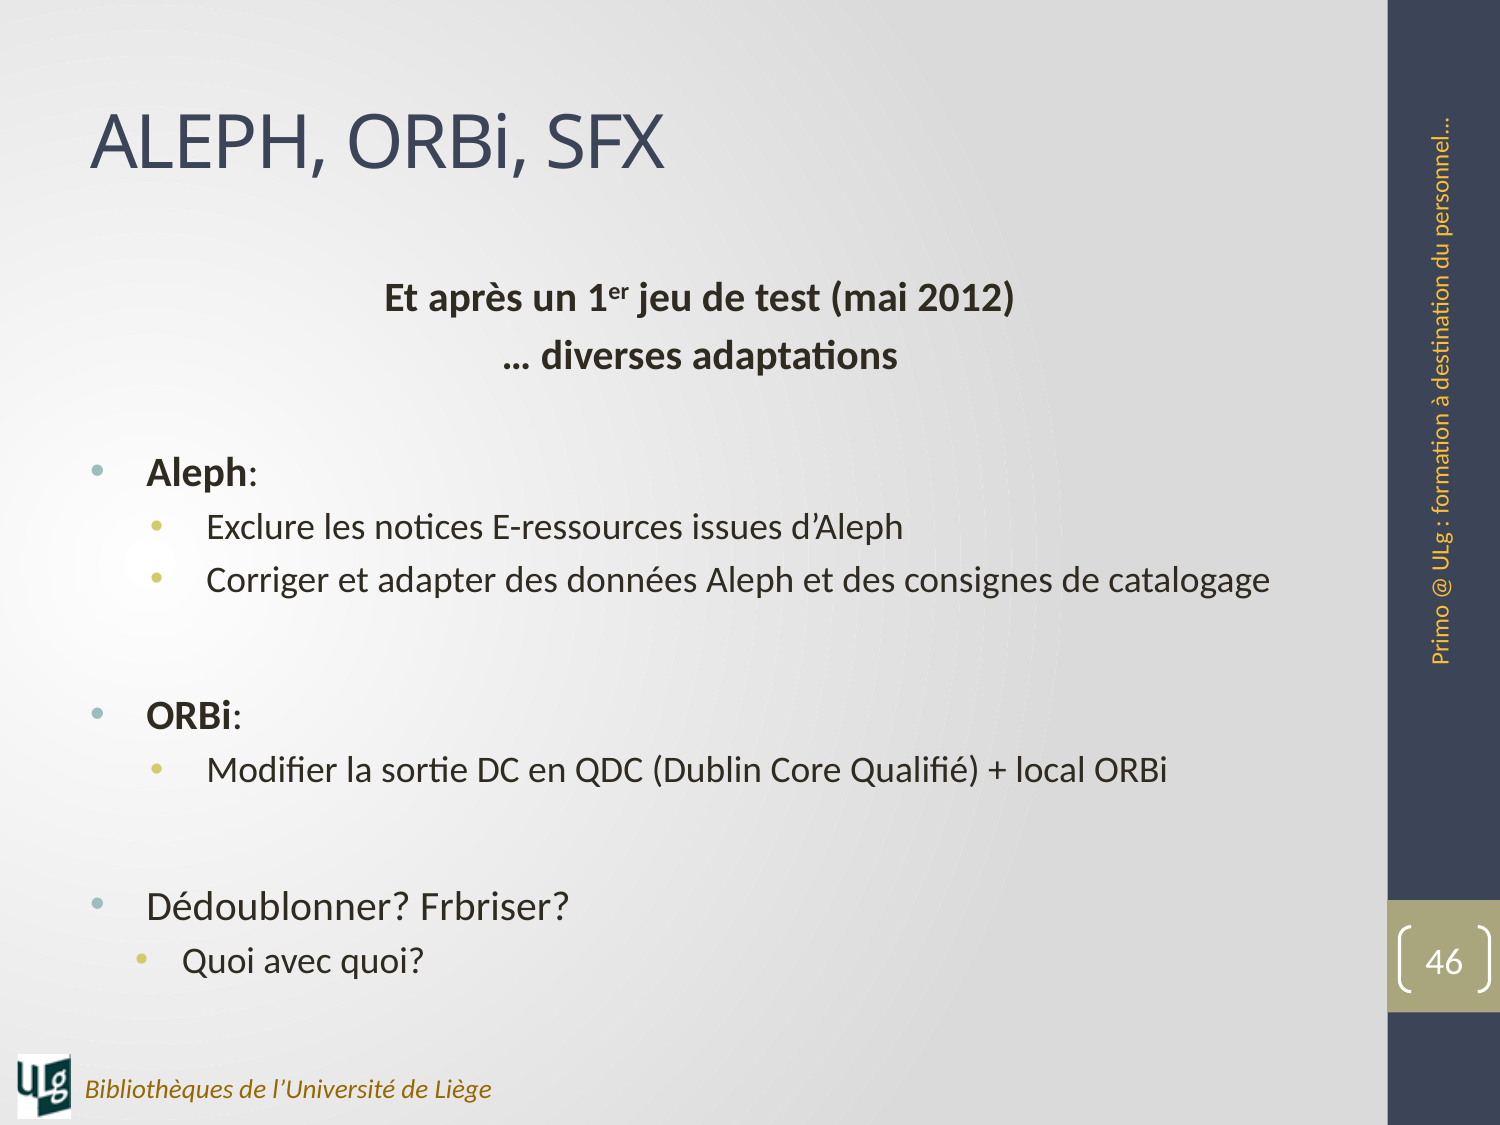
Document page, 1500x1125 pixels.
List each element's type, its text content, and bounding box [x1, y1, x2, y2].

footer Primo @ ULg : formation à destination du personnel... [1408, 101, 1469, 889]
picture [17, 1054, 71, 1119]
slide_number 46 [1397, 925, 1492, 994]
list Et après un 1er jeu de test (mai 2012) … diverses adaptations Aleph: Exclure les notices E-ressources issues d’Aleph Corriger et adapter des données Aleph et des consignes de catalogage ORBi: Modifier la sortie DC en QDC (Dublin Core Qualifié) + local ORBi Dédoublonner? Frbriser? Quoi avec quoi? [75, 262, 1325, 1050]
title ALEPH, ORBi, SFX [75, 45, 1325, 233]
